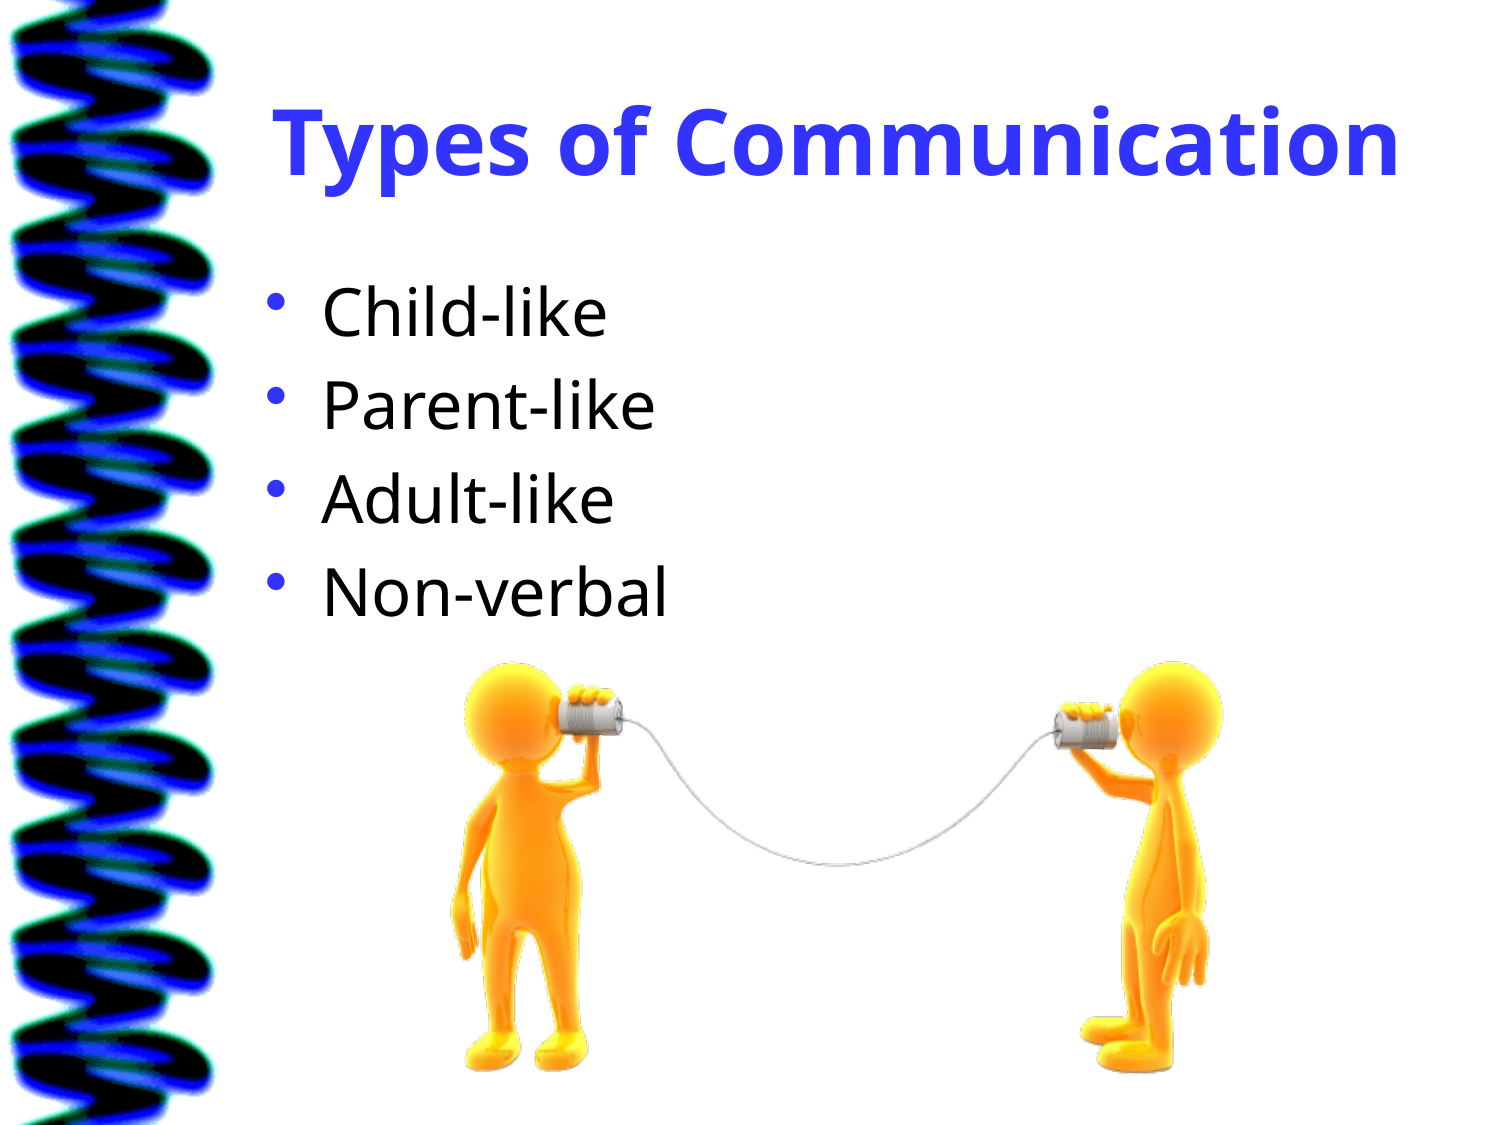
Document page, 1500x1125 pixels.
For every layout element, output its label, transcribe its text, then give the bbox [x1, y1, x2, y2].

picture [0, 0, 1500, 1125]
title Types of Communication [249, 44, 1426, 233]
list Child-like Parent-like Adult-like Non-verbal [249, 262, 1426, 1006]
